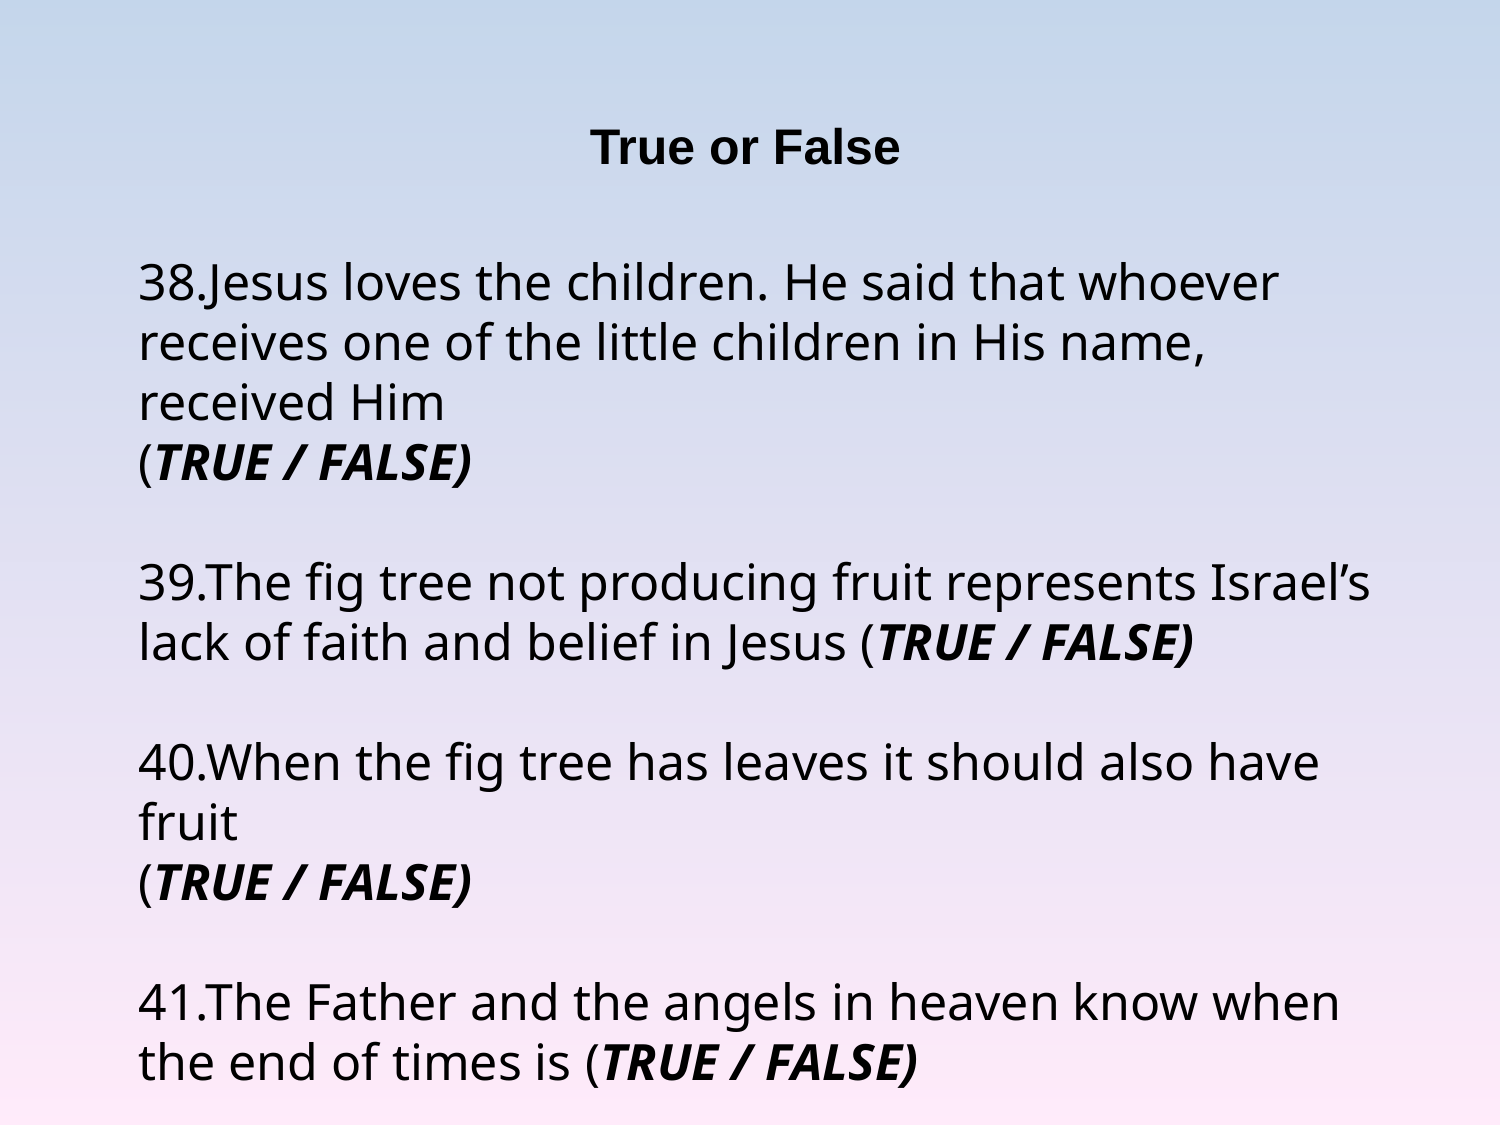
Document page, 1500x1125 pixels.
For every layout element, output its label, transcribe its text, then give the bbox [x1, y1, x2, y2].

text_box 38.Jesus loves the children. He said that whoever receives one of the little children in His name, received Him (TRUE / FALSE) 39.The fig tree not producing fruit represents Israel’s lack of faith and belief in Jesus (TRUE / FALSE) 40.When the fig tree has leaves it should also have fruit (TRUE / FALSE) 41.The Father and the angels in heaven know when the end of times is (TRUE / FALSE) [123, 183, 1413, 1125]
text_box True or False [425, 107, 975, 183]
